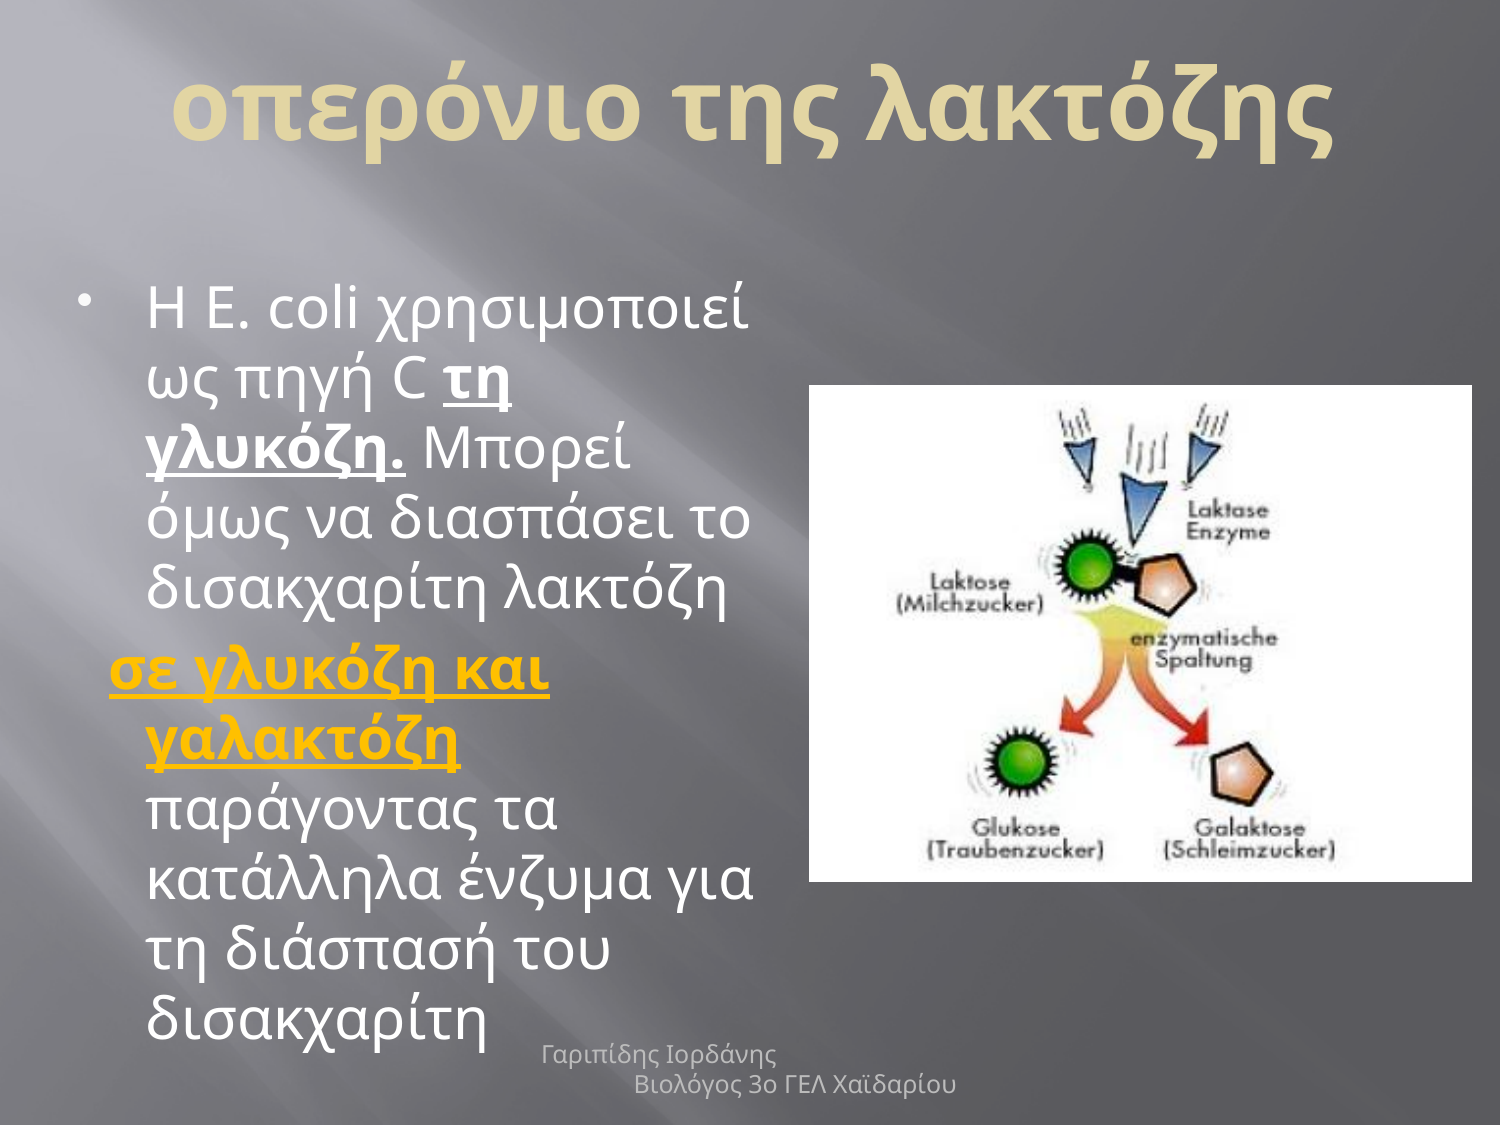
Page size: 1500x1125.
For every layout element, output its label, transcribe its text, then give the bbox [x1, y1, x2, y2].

list Η E. coli χρησιμοποιεί ως πηγή C τη γλυκόζη. Μπορεί όμως να διασπάσει το δισακχαρίτη λακτόζη σε γλυκόζη και γαλακτόζη παράγοντας τα κατάλληλα ένζυμα για τη διάσπασή του δισακχαρίτη [41, 262, 786, 941]
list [808, 385, 1472, 882]
title οπερόνιο της λακτόζης [76, 30, 1427, 170]
footer Γαριπίδης Ιορδάνης Βιολόγος 3ο ΓΕΛ Χαϊδαρίου [525, 1030, 1001, 1106]
